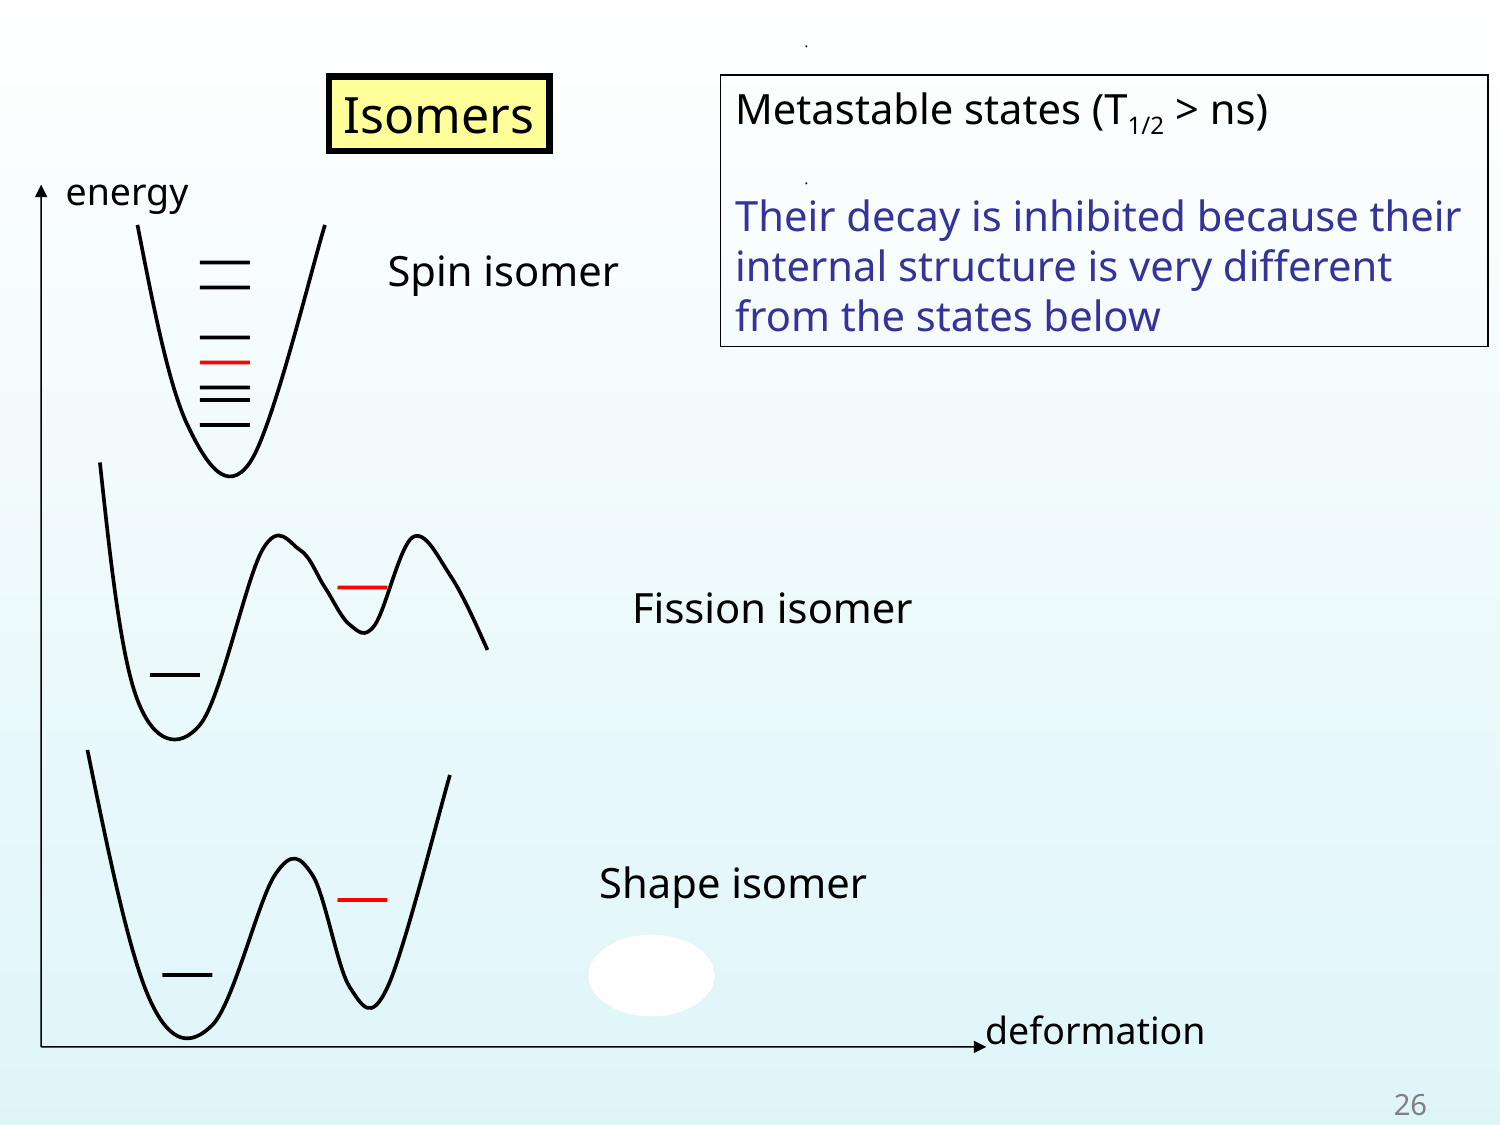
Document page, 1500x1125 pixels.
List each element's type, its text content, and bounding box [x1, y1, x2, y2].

text_box Metastable states (T1/2 > ns) Their decay is inhibited because their internal structure is very different from the states below [720, 75, 1489, 347]
text_box [588, 934, 715, 1016]
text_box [99, 462, 488, 751]
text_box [137, 224, 326, 460]
text_box 26 [1374, 1079, 1447, 1125]
text_box [34, 184, 48, 1047]
text_box energy [50, 160, 204, 221]
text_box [87, 749, 451, 1047]
text_box Shape isomer [584, 849, 882, 915]
text_box Spin isomer [372, 237, 634, 303]
text_box deformation [970, 999, 1221, 1060]
text_box Fission isomer [617, 574, 928, 639]
text_box Isomers [328, 76, 550, 152]
